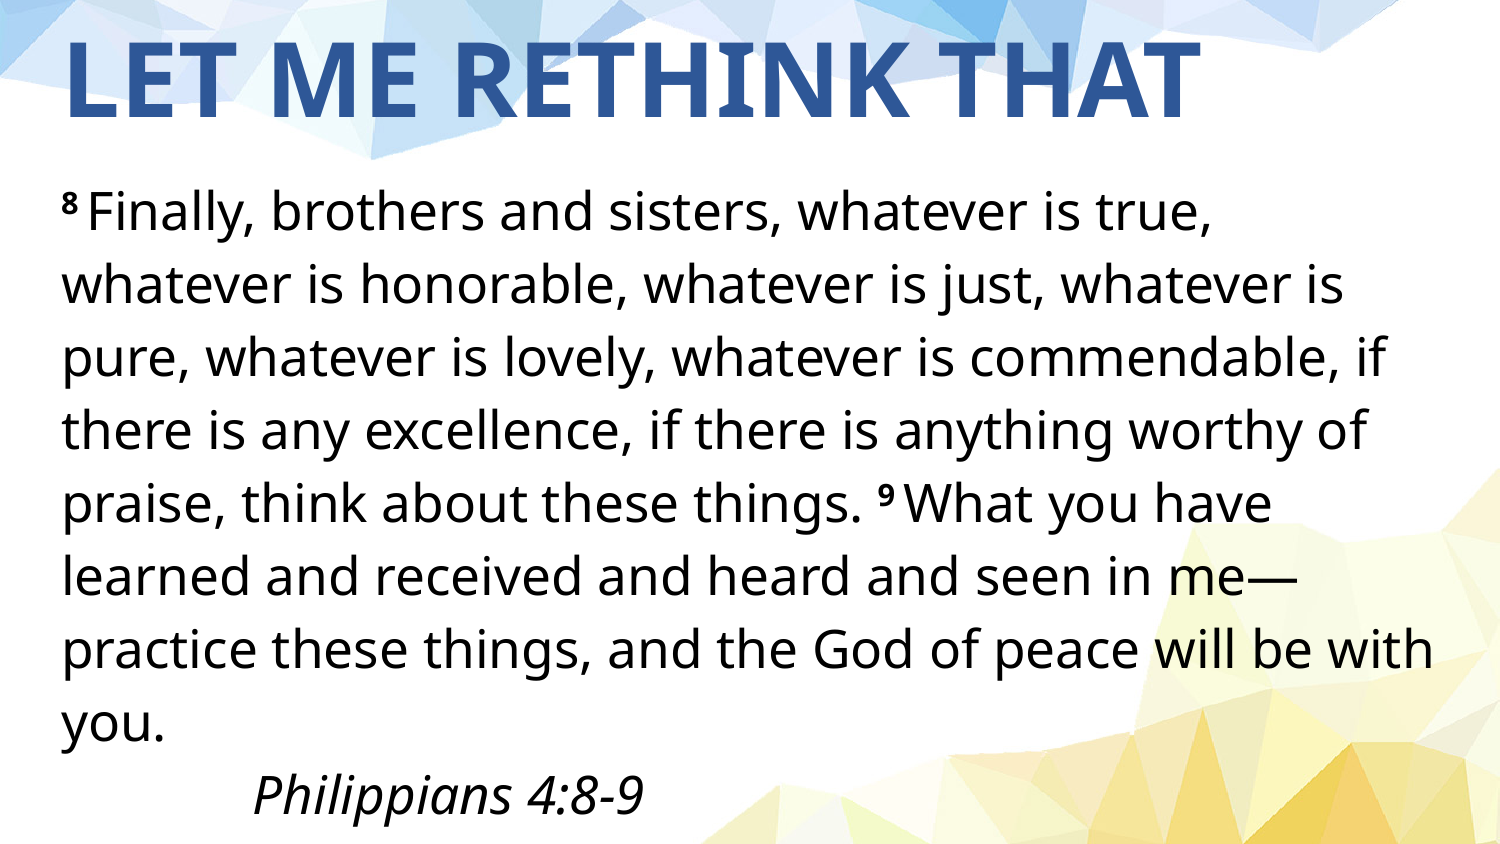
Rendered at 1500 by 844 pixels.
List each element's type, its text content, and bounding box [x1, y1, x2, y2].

title LET ME RETHINK THAT [46, 18, 1486, 149]
picture [0, 0, 1500, 844]
list 8 Finally, brothers and sisters, whatever is true, whatever is honorable, whatever is just, whatever is pure, whatever is lovely, whatever is commendable, if there is any excellence, if there is anything worthy of praise, think about these things. 9 What you have learned and received and heard and seen in me—practice these things, and the God of peace will be with you. Philippians 4:8-9 [46, 160, 1463, 844]
